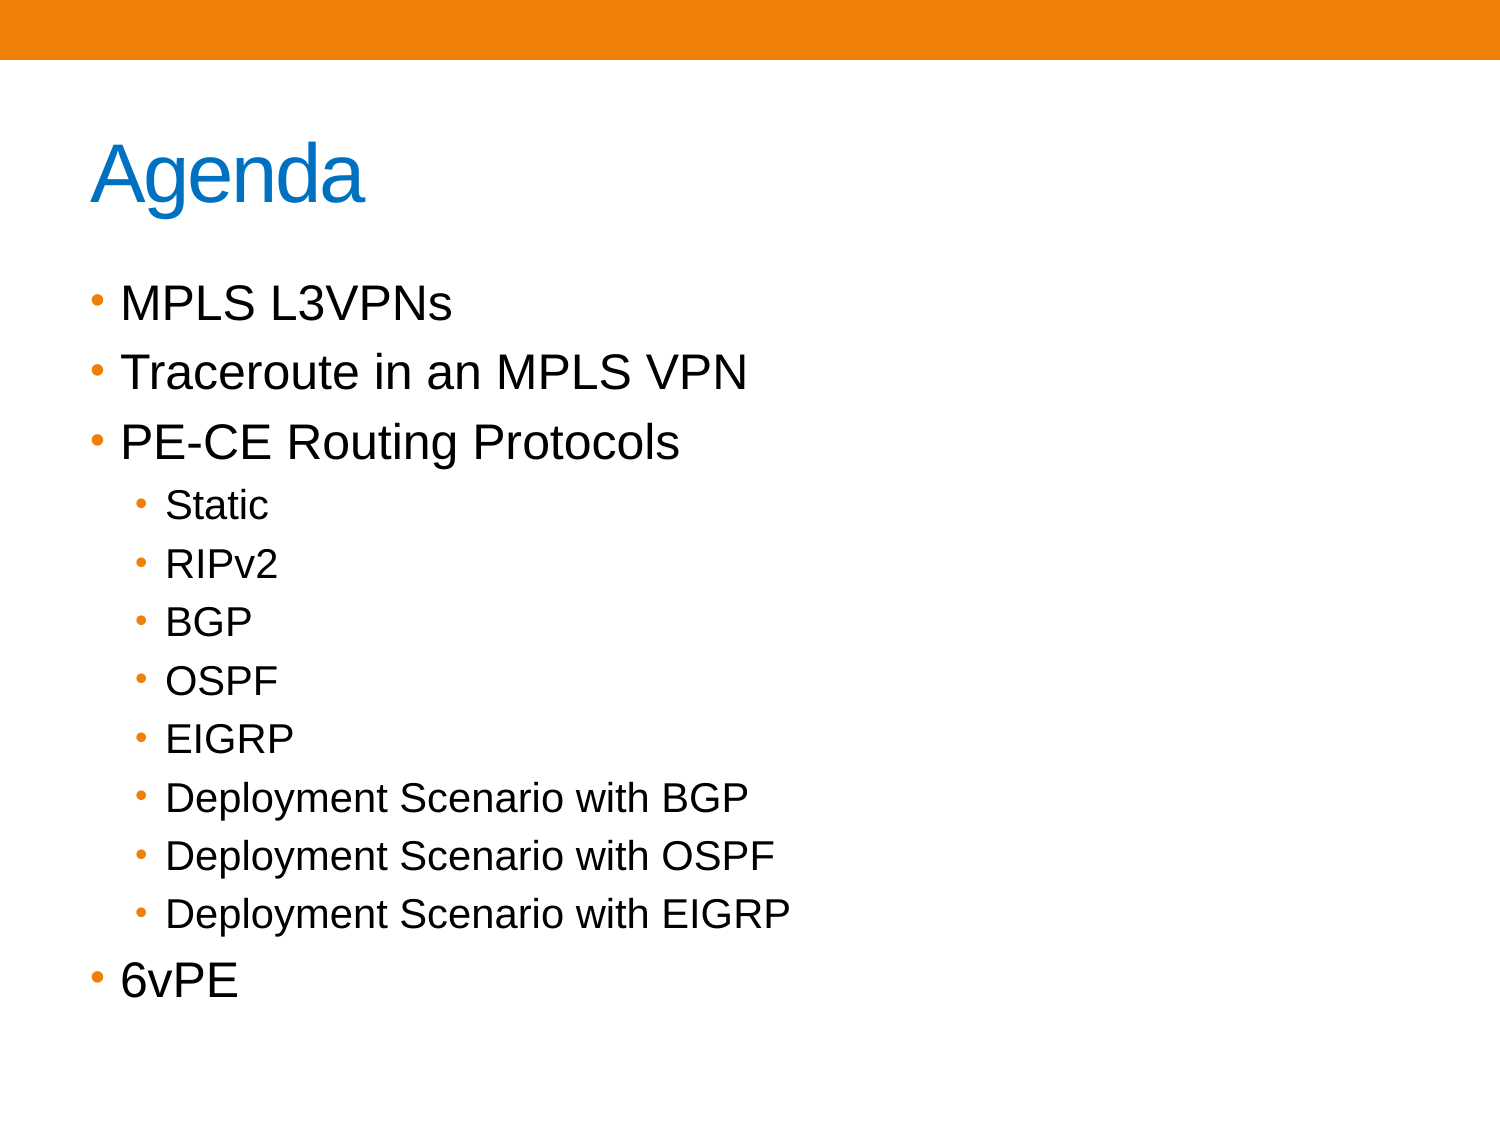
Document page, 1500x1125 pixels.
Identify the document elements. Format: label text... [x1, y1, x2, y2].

title Agenda [75, 87, 1425, 250]
list MPLS L3VPNs Traceroute in an MPLS VPN PE-CE Routing Protocols Static RIPv2 BGP OSPF EIGRP Deployment Scenario with BGP Deployment Scenario with OSPF Deployment Scenario with EIGRP 6vPE [75, 262, 1425, 1063]
